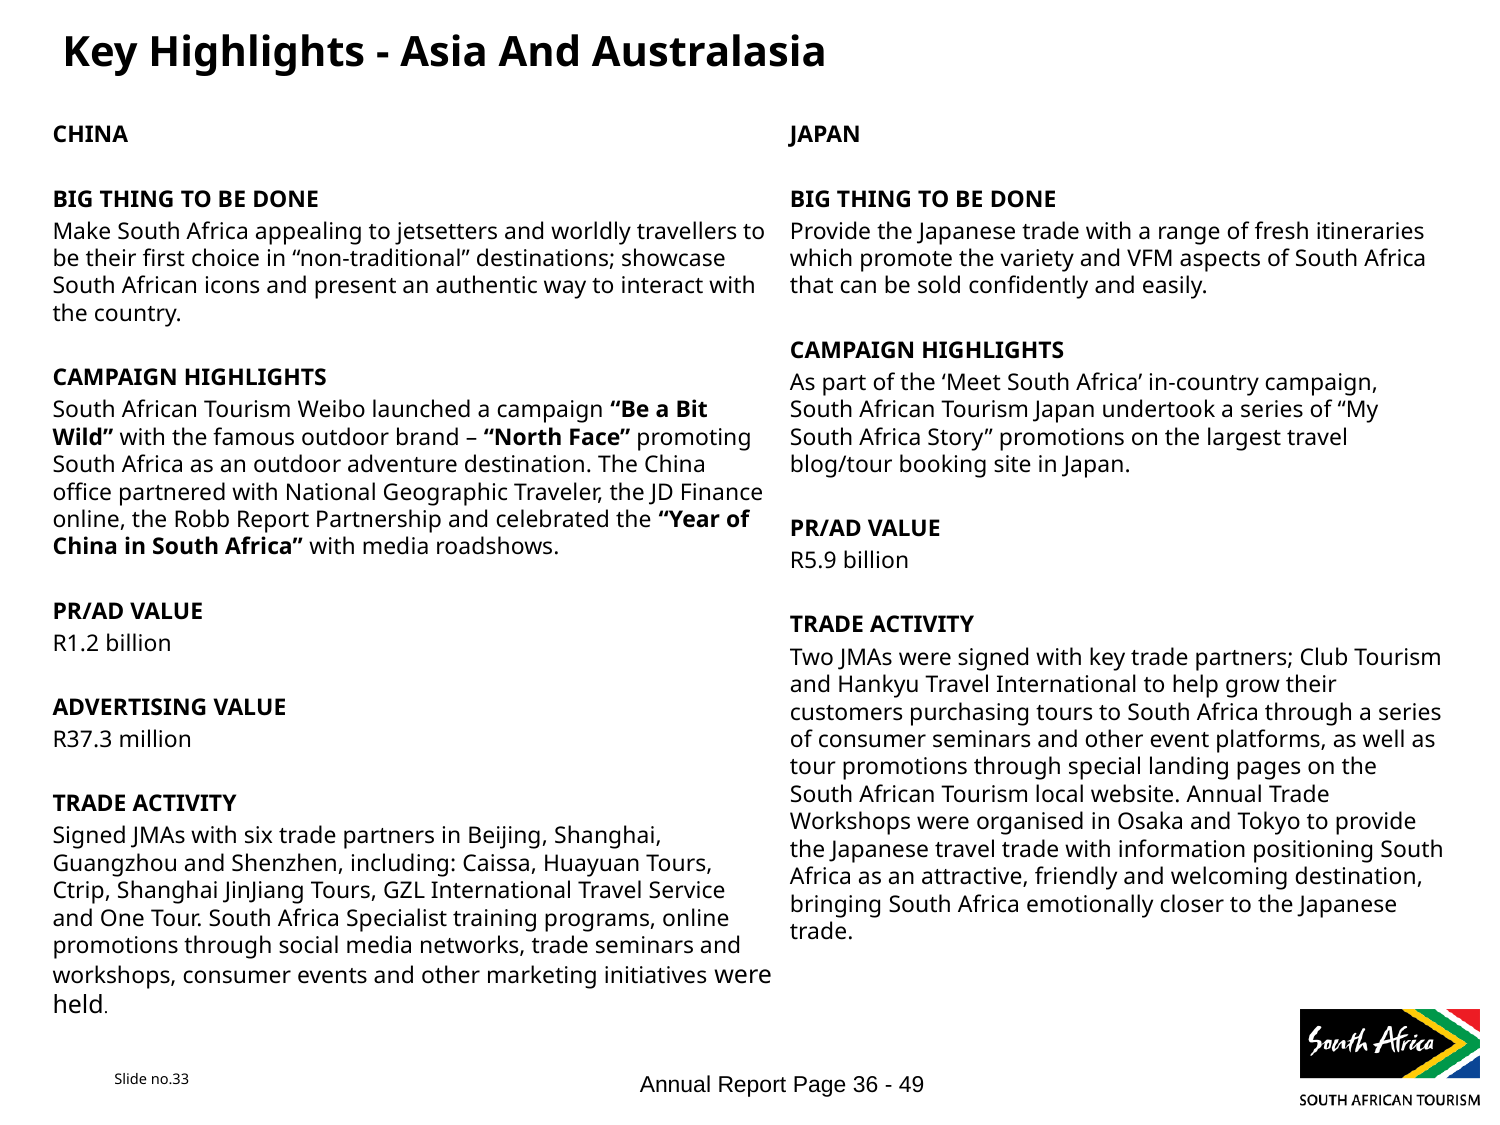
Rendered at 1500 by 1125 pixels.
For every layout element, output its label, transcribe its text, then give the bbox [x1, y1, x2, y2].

list JAPAN BIG THING TO BE DONE Provide the Japanese trade with a range of fresh itineraries which promote the variety and VFM aspects of South Africa that can be sold confidently and easily. CAMPAIGN HIGHLIGHTS As part of the ‘Meet South Africa’ in-country campaign, South African Tourism Japan undertook a series of “My South Africa Story” promotions on the largest travel blog/tour booking site in Japan. PR/AD VALUE R5.9 billion TRADE ACTIVITY Two JMAs were signed with key trade partners; Club Tourism and Hankyu Travel International to help grow their customers purchasing tours to South Africa through a series of consumer seminars and other event platforms, as well as tour promotions through special landing pages on the South African Tourism local website. Annual Trade Workshops were organised in Osaka and Tokyo to provide the Japanese travel trade with information positioning South Africa as an attractive, friendly and welcoming destination, bringing South Africa emotionally closer to the Japanese trade. [788, 112, 1463, 1113]
text_box Slide no.33 [99, 1062, 204, 1095]
text_box Annual Report Page 36 - 49 [624, 1062, 963, 1105]
title Key Highlights - Asia And Australasia [62, 24, 1438, 75]
list CHINA BIG THING TO BE DONE Make South Africa appealing to jetsetters and worldly travellers to be their first choice in “non-traditional” destinations; showcase South African icons and present an authentic way to interact with the country. CAMPAIGN HIGHLIGHTS South African Tourism Weibo launched a campaign “Be a Bit Wild” with the famous outdoor brand – “North Face” promoting South Africa as an outdoor adventure destination. The China office partnered with National Geographic Traveler, the JD Finance online, the Robb Report Partnership and celebrated the “Year of China in South Africa” with media roadshows. PR/AD VALUE R1.2 billion ADVERTISING VALUE R37.3 million TRADE ACTIVITY Signed JMAs with six trade partners in Beijing, Shanghai, Guangzhou and Shenzhen, including: Caissa, Huayuan Tours, Ctrip, Shanghai JinJiang Tours, GZL International Travel Service and One Tour. South Africa Specialist training programs, online promotions through social media networks, trade seminars and workshops, consumer events and other marketing initiatives were held. [37, 112, 788, 1113]
